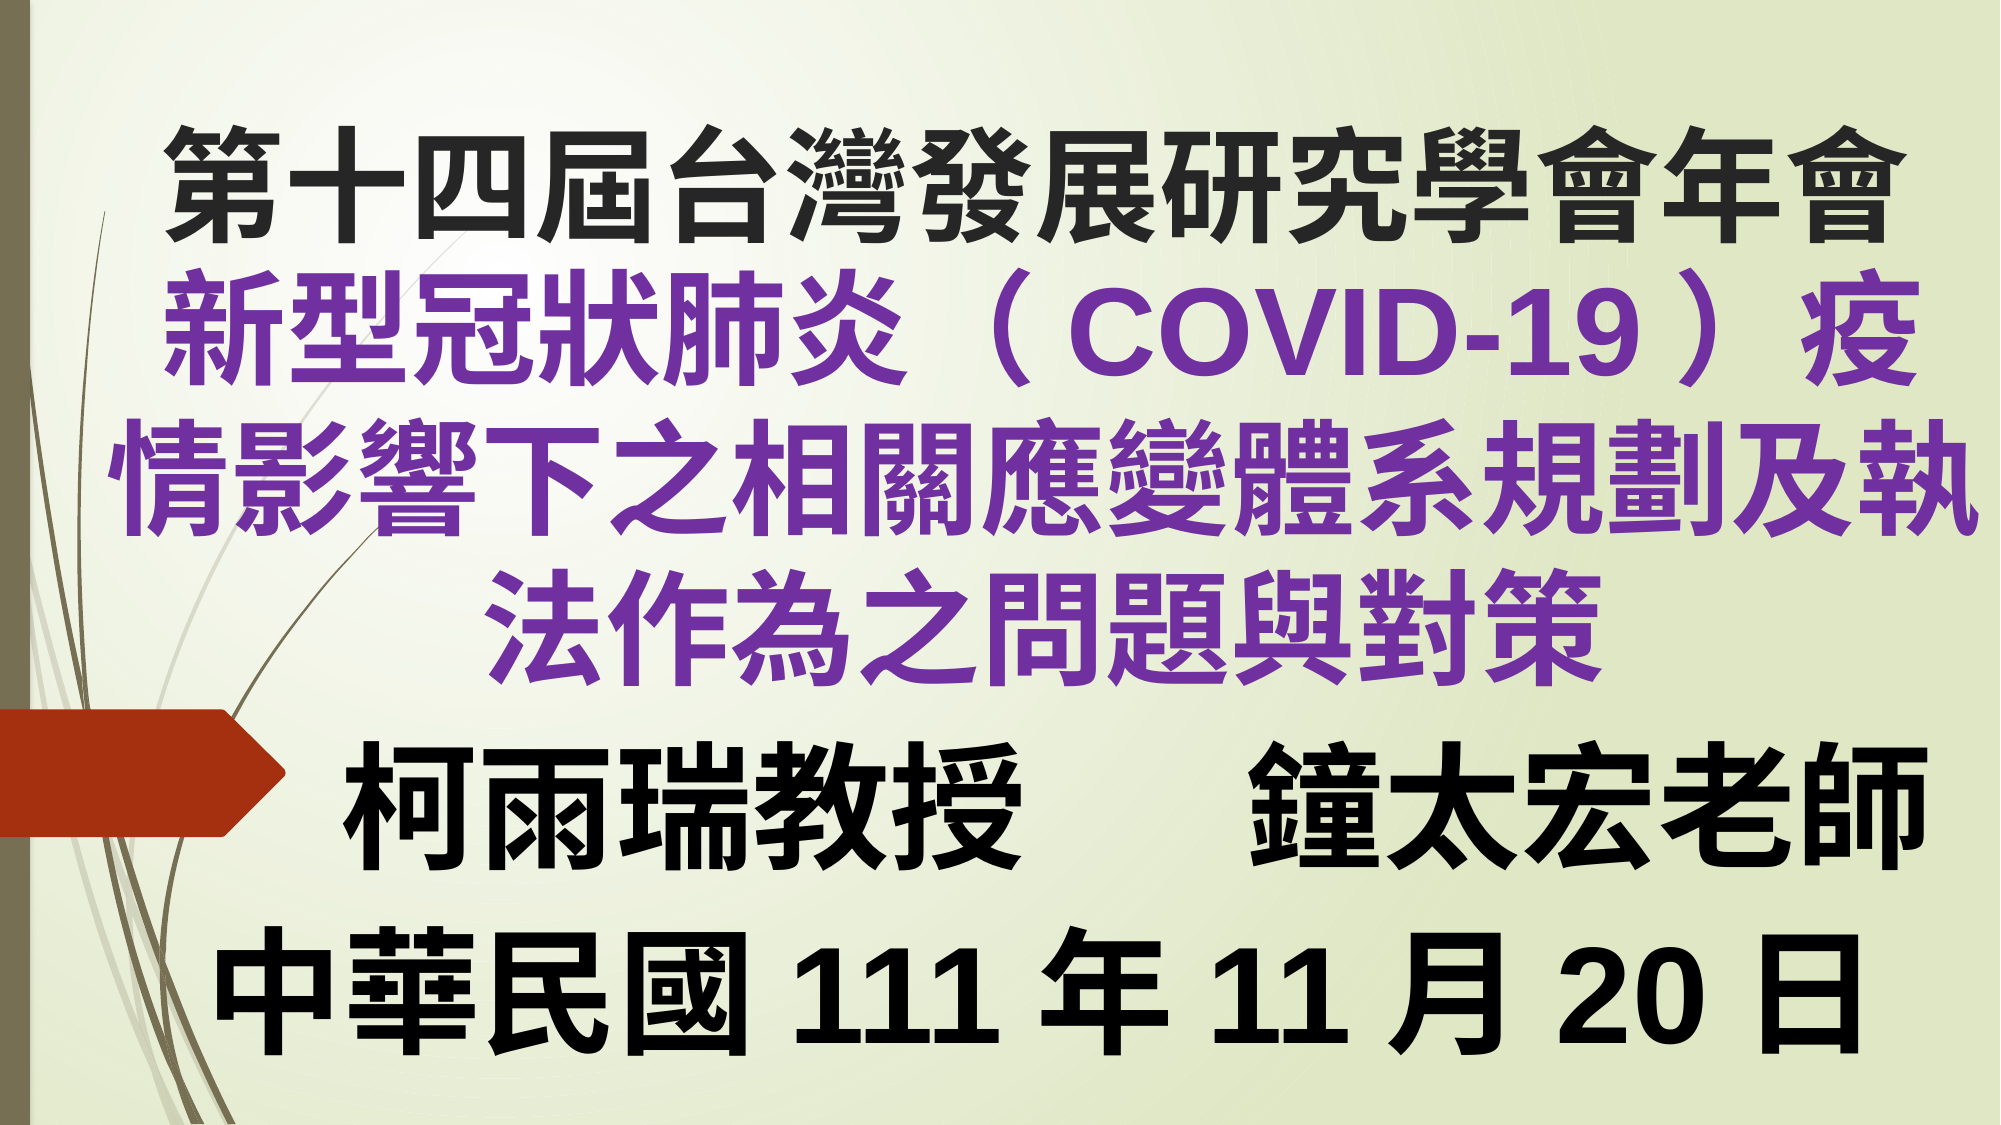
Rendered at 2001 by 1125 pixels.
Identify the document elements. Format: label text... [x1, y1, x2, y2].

subtitle 新型冠狀肺炎（COVID-19）疫情影響下之相關應變體系規劃及執法作為之問題與對策 柯雨瑞教授 鐘太宏老師 中華民國111年11月20日 [84, 242, 2000, 1125]
title 第十四屆台灣發展研究學會年會 [68, 13, 2000, 266]
